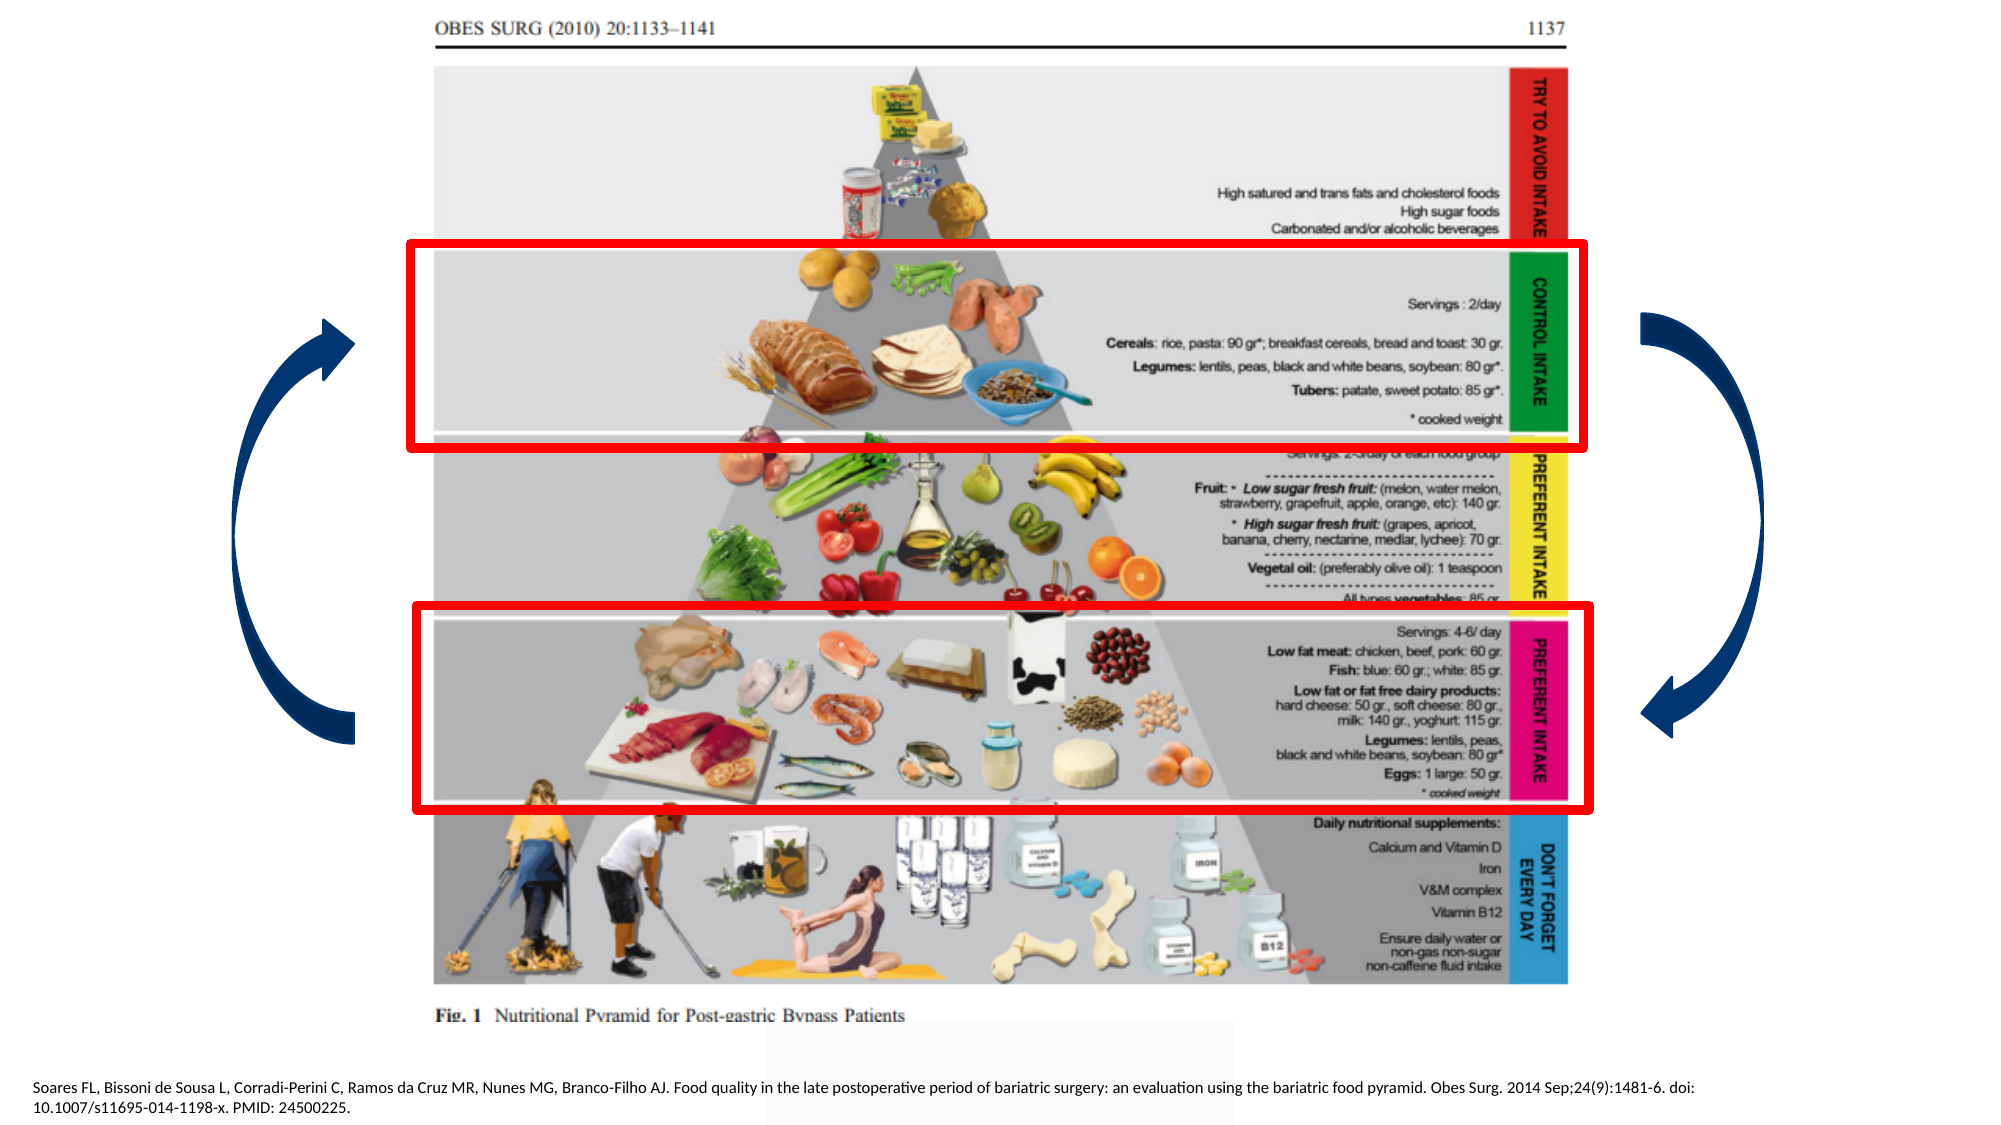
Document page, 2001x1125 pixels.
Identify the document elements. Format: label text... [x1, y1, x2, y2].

text_box [231, 318, 355, 745]
picture [420, 0, 1585, 1023]
text_box [1640, 312, 1764, 739]
text_box Soares FL, Bissoni de Sousa L, Corradi-Perini C, Ramos da Cruz MR, Nunes MG, Branco-Filho AJ. Food quality in the late postoperative period of bariatric surgery: an evaluation using the bariatric food pyramid. Obes Surg. 2014 Sep;24(9):1481-6. doi: 10.1007/s11695-014-1198-x. PMID: 24500225. [18, 1069, 1778, 1125]
text_box [410, 243, 417, 449]
